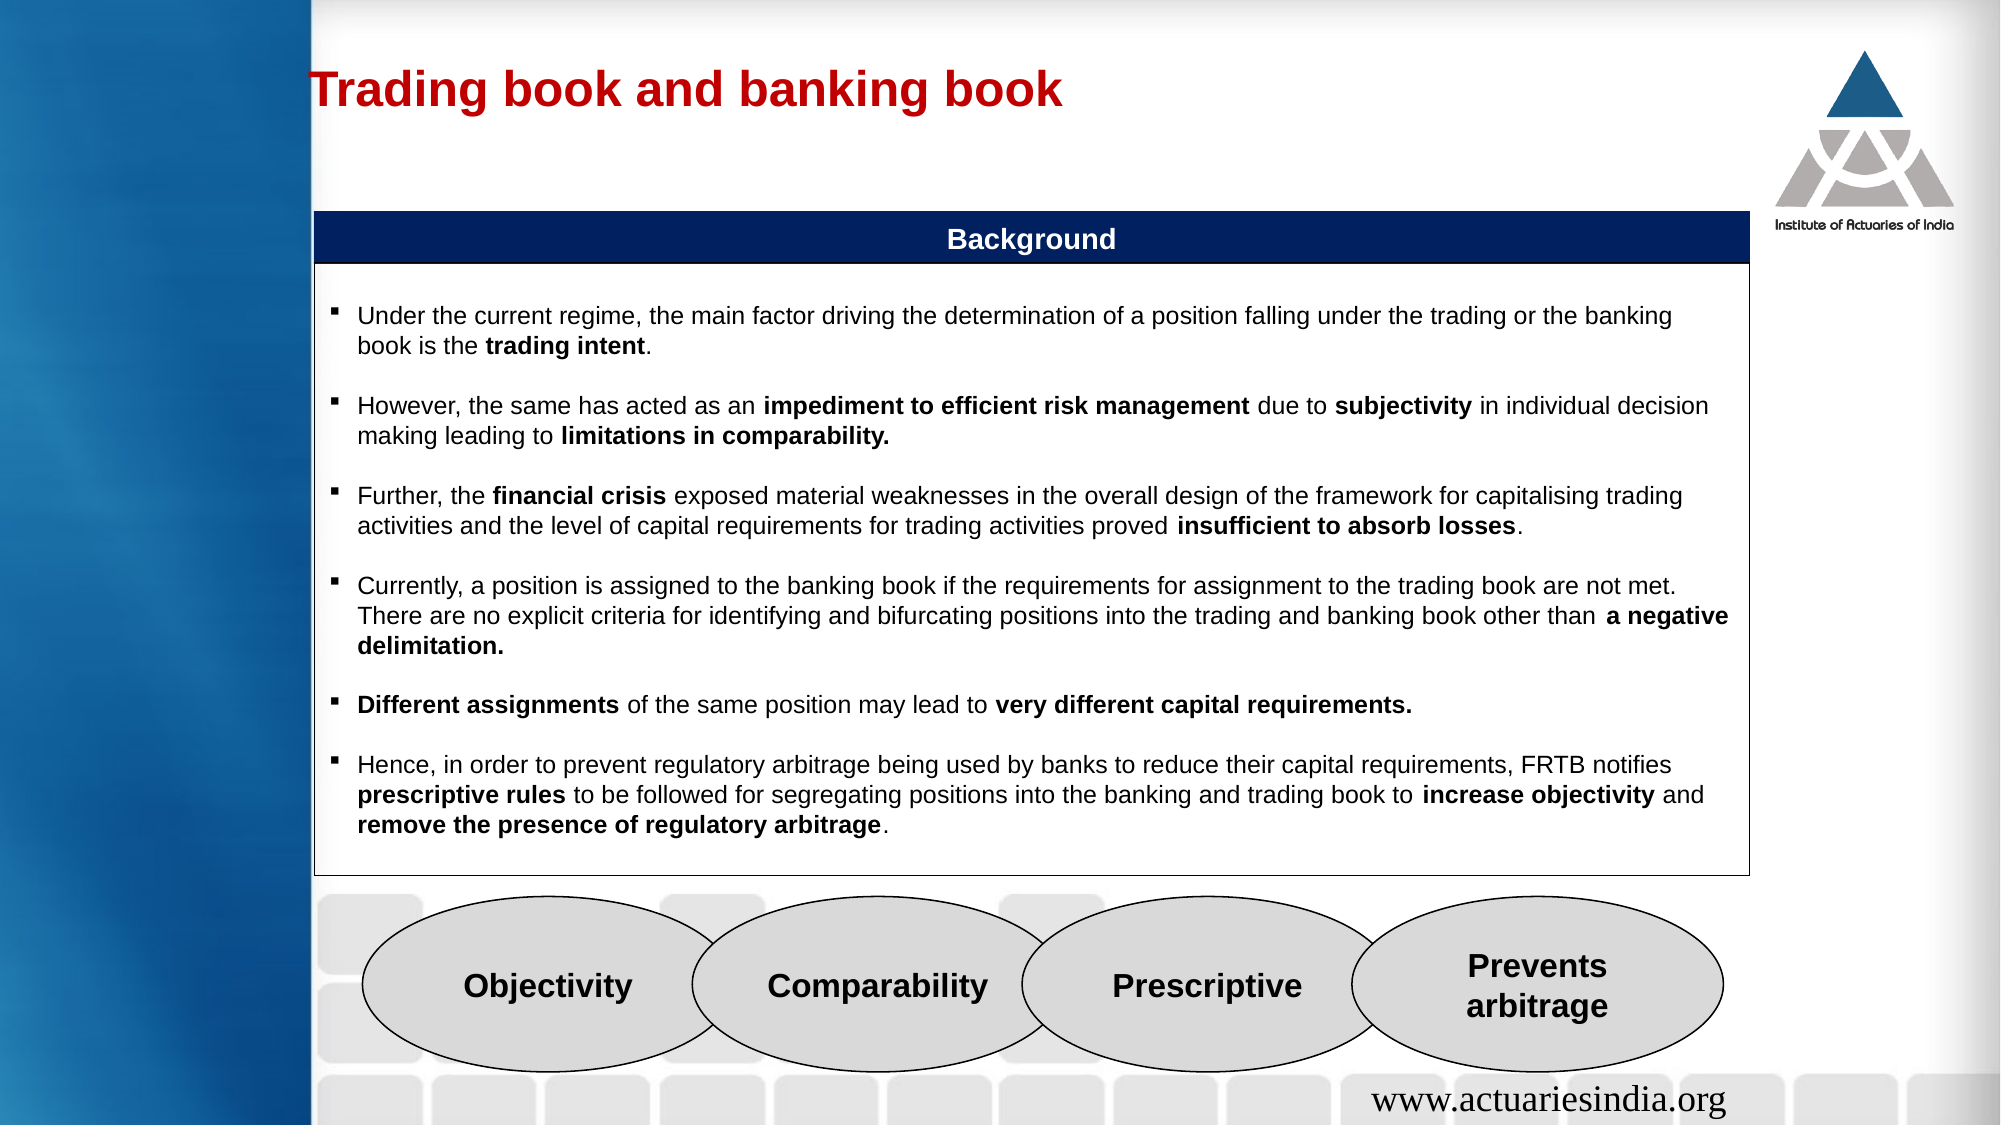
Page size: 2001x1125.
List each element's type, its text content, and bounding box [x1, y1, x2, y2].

text_box Trading book and banking book [293, 49, 1773, 178]
text_box Comparability [692, 896, 1043, 1072]
picture [0, 0, 2001, 1125]
text_box Objectivity [362, 896, 713, 1072]
text_box Prevents arbitrage [1351, 896, 1724, 1072]
text_box Prescriptive [1022, 896, 1373, 1072]
text_box www.actuariesindia.org [1356, 1066, 1832, 1125]
text_box Background [313, 211, 1750, 264]
text_box Under the current regime, the main factor driving the determination of a position falling under the trading or the banking book is the trading intent. However, the same has acted as an impediment to efficient risk management due to subjectivity in individual decision making leading to limitations in comparability. Further, the financial crisis exposed material weaknesses in the overall design of the framework for capitalising trading activities and the level of capital requirements for trading activities proved insufficient to absorb losses. Currently, a position is assigned to the banking book if the requirements for assignment to the trading book are not met. There are no explicit criteria for identifying and bifurcating positions into the trading and banking book other than a negative delimitation. Different assignments of the same position may lead to very different capital requirements. Hence, in order to prevent regulatory arbitrage being used by banks to reduce their capital requirements, FRTB notifies prescriptive rules to be followed for segregating positions into the banking and trading book to increase objectivity and remove the presence of regulatory arbitrage. [314, 262, 1750, 876]
